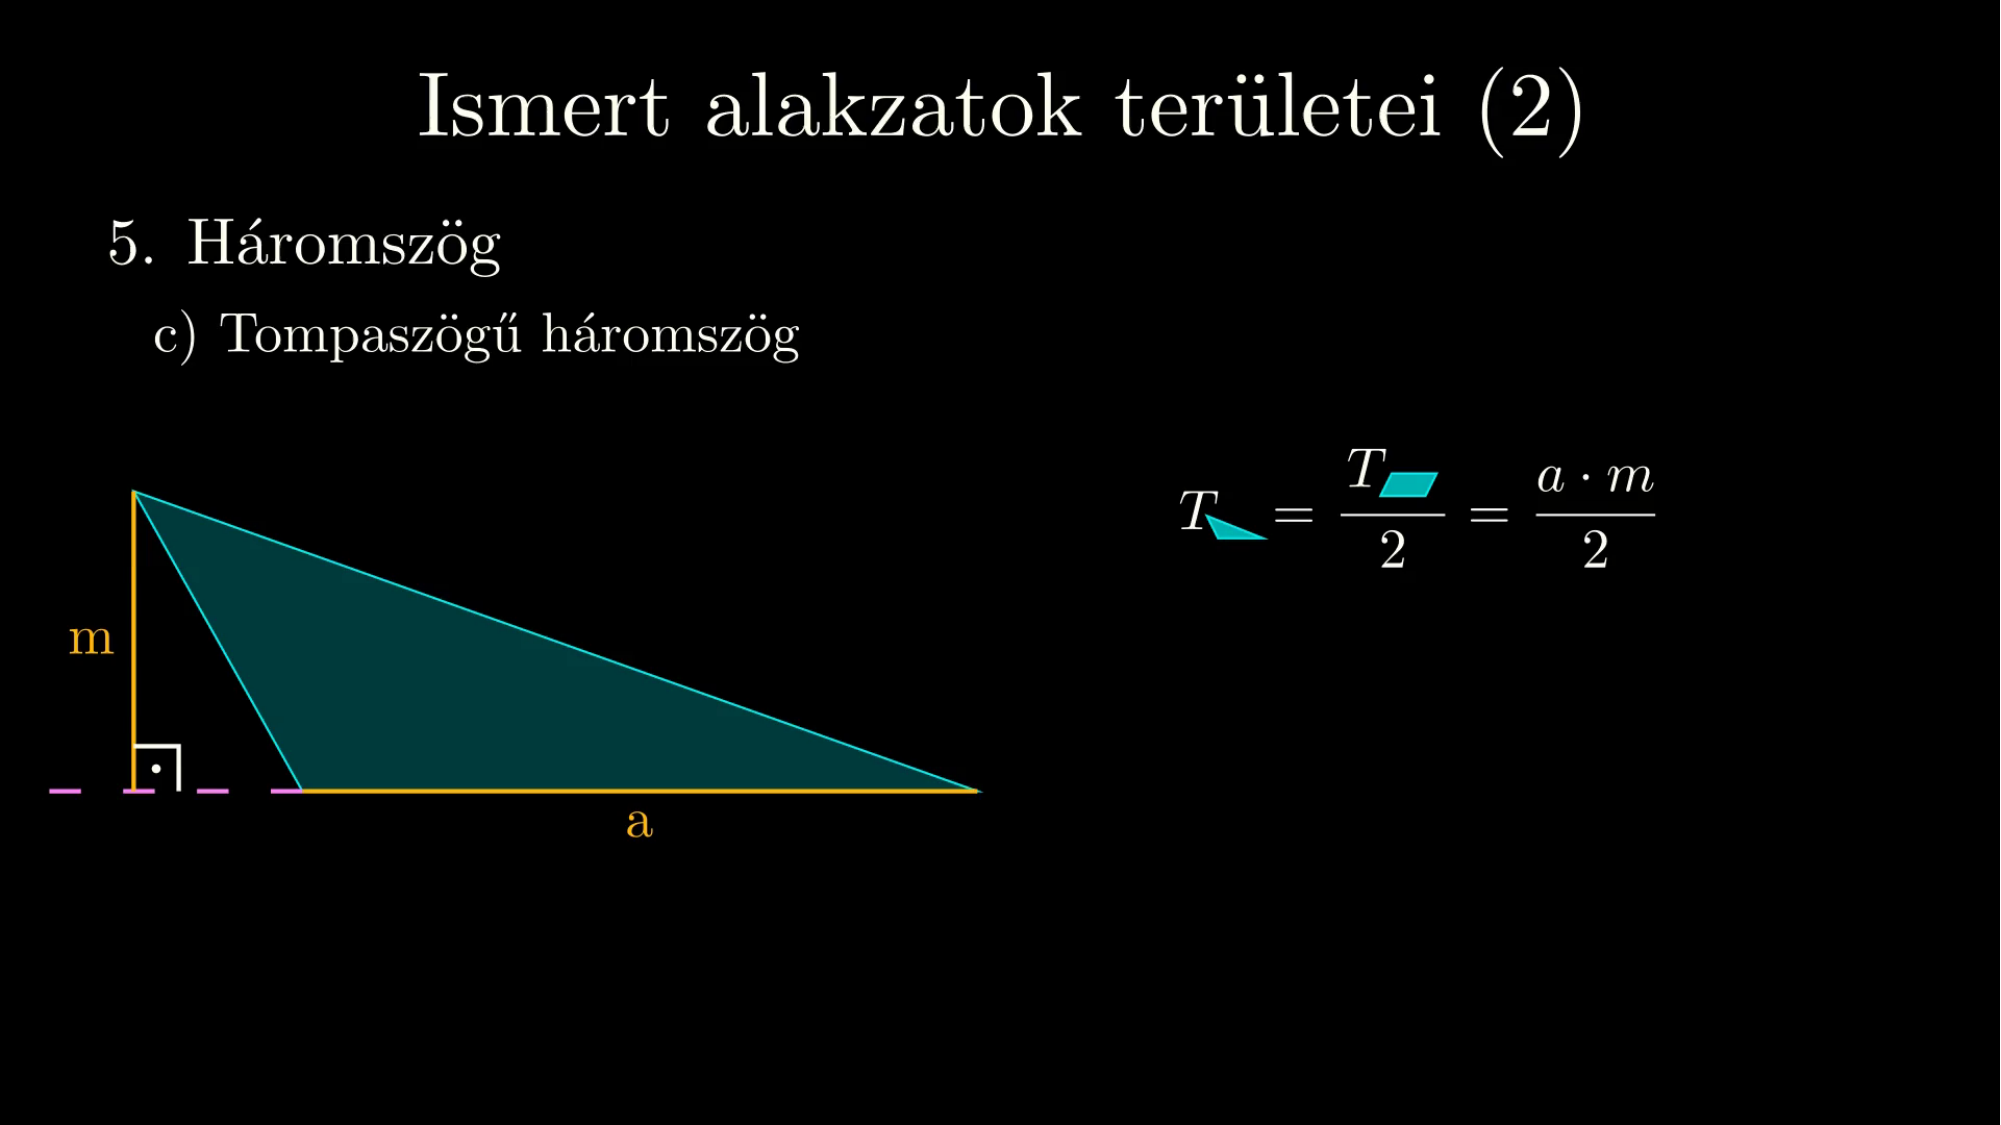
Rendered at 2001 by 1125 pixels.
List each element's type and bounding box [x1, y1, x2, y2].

text_box [0, 0, 2000, 1125]
